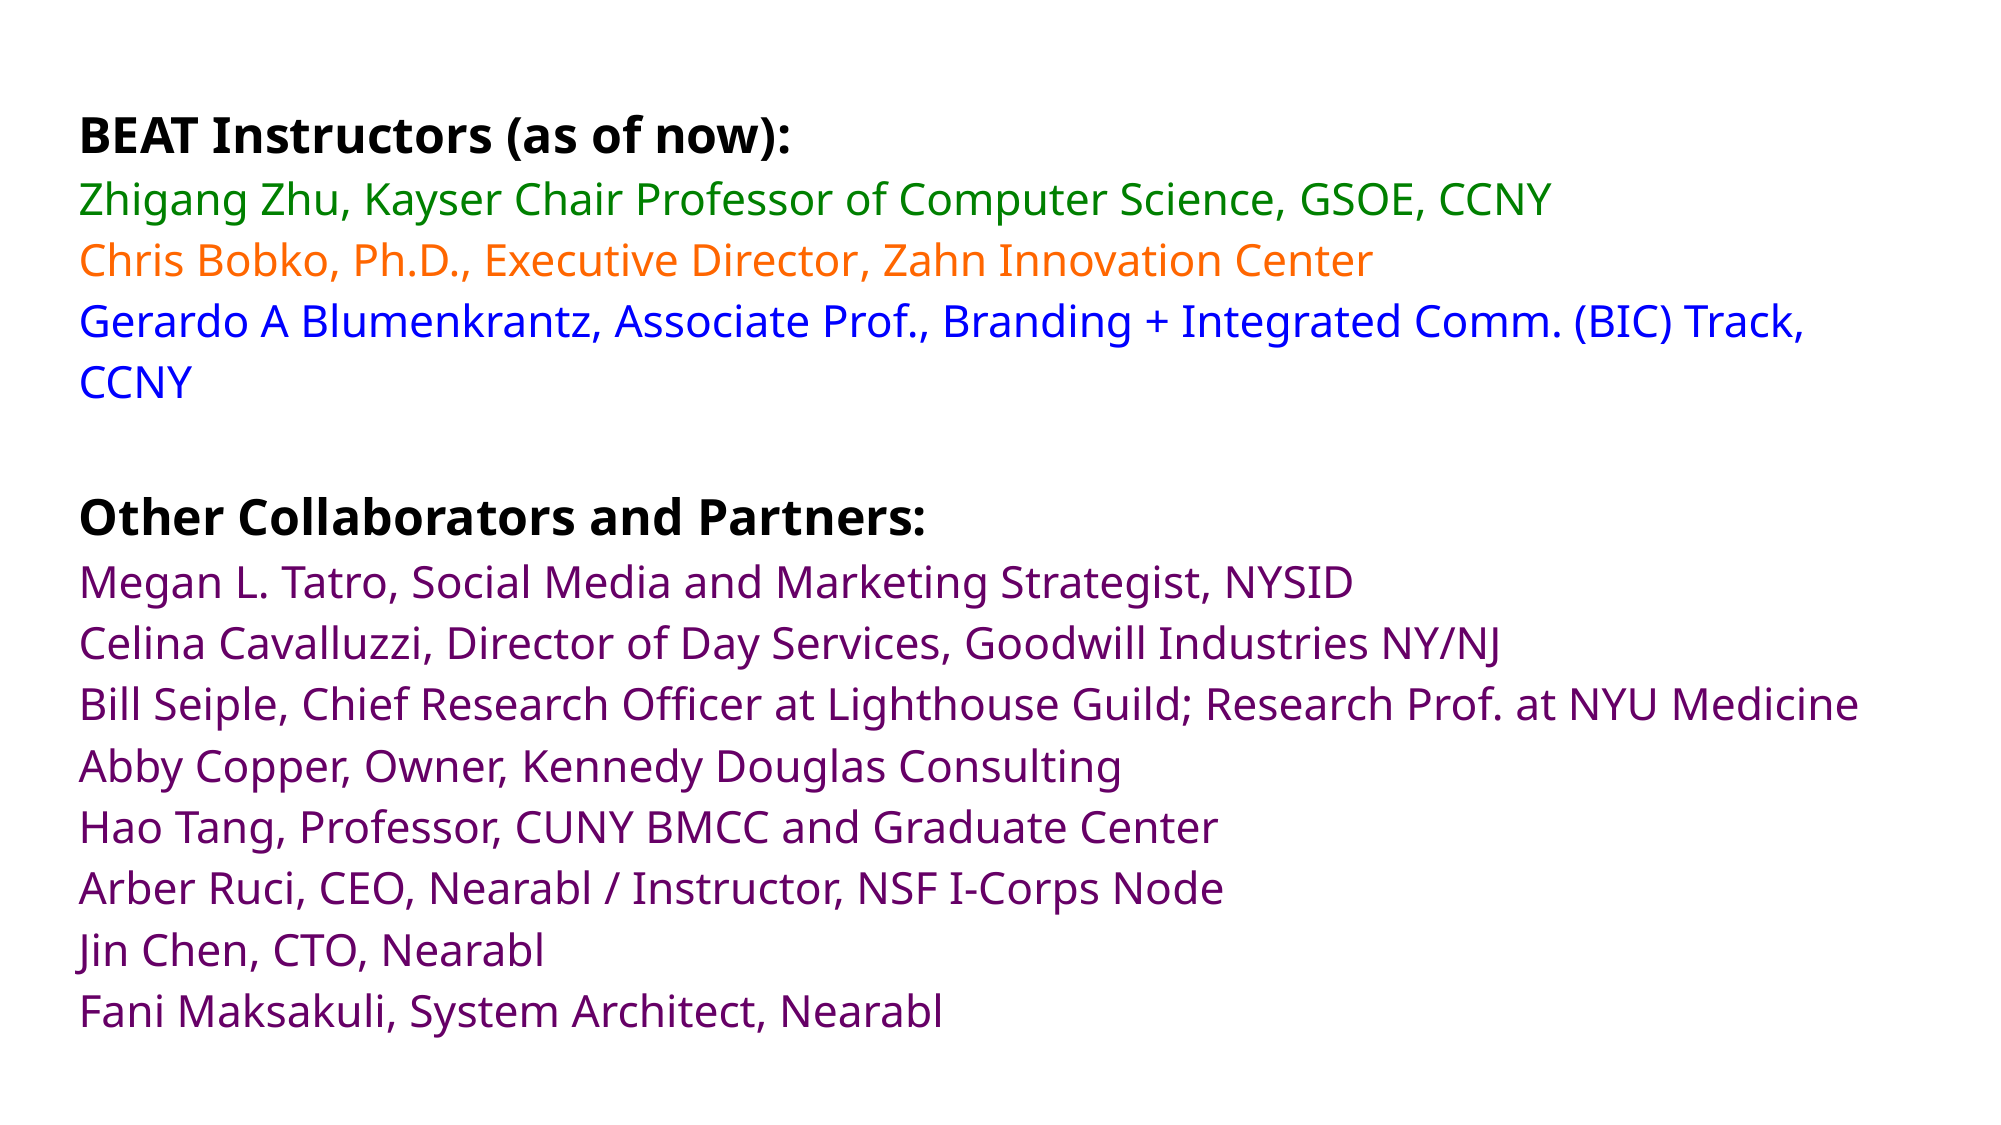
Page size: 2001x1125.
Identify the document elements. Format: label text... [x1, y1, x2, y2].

title BEAT Instructors (as of now): Zhigang Zhu, Kayser Chair Professor of Computer Science, GSOE, CCNY Chris Bobko, Ph.D., Executive Director, Zahn Innovation Center Gerardo A Blumenkrantz, Associate Prof., Branding + Integrated Comm. (BIC) Track, CCNY Other Collaborators and Partners: Megan L. Tatro, Social Media and Marketing Strategist, NYSID Celina Cavalluzzi, Director of Day Services, Goodwill Industries NY/NJ Bill Seiple, Chief Research Officer at Lighthouse Guild; Research Prof. at NYU Medicine Abby Copper, Owner, Kennedy Douglas Consulting Hao Tang, Professor, CUNY BMCC and Graduate Center Arber Ruci, CEO, Nearabl / Instructor, NSF I-Corps Node Jin Chen, CTO, Nearabl Fani Maksakuli, System Architect, Nearabl [58, 74, 1942, 952]
